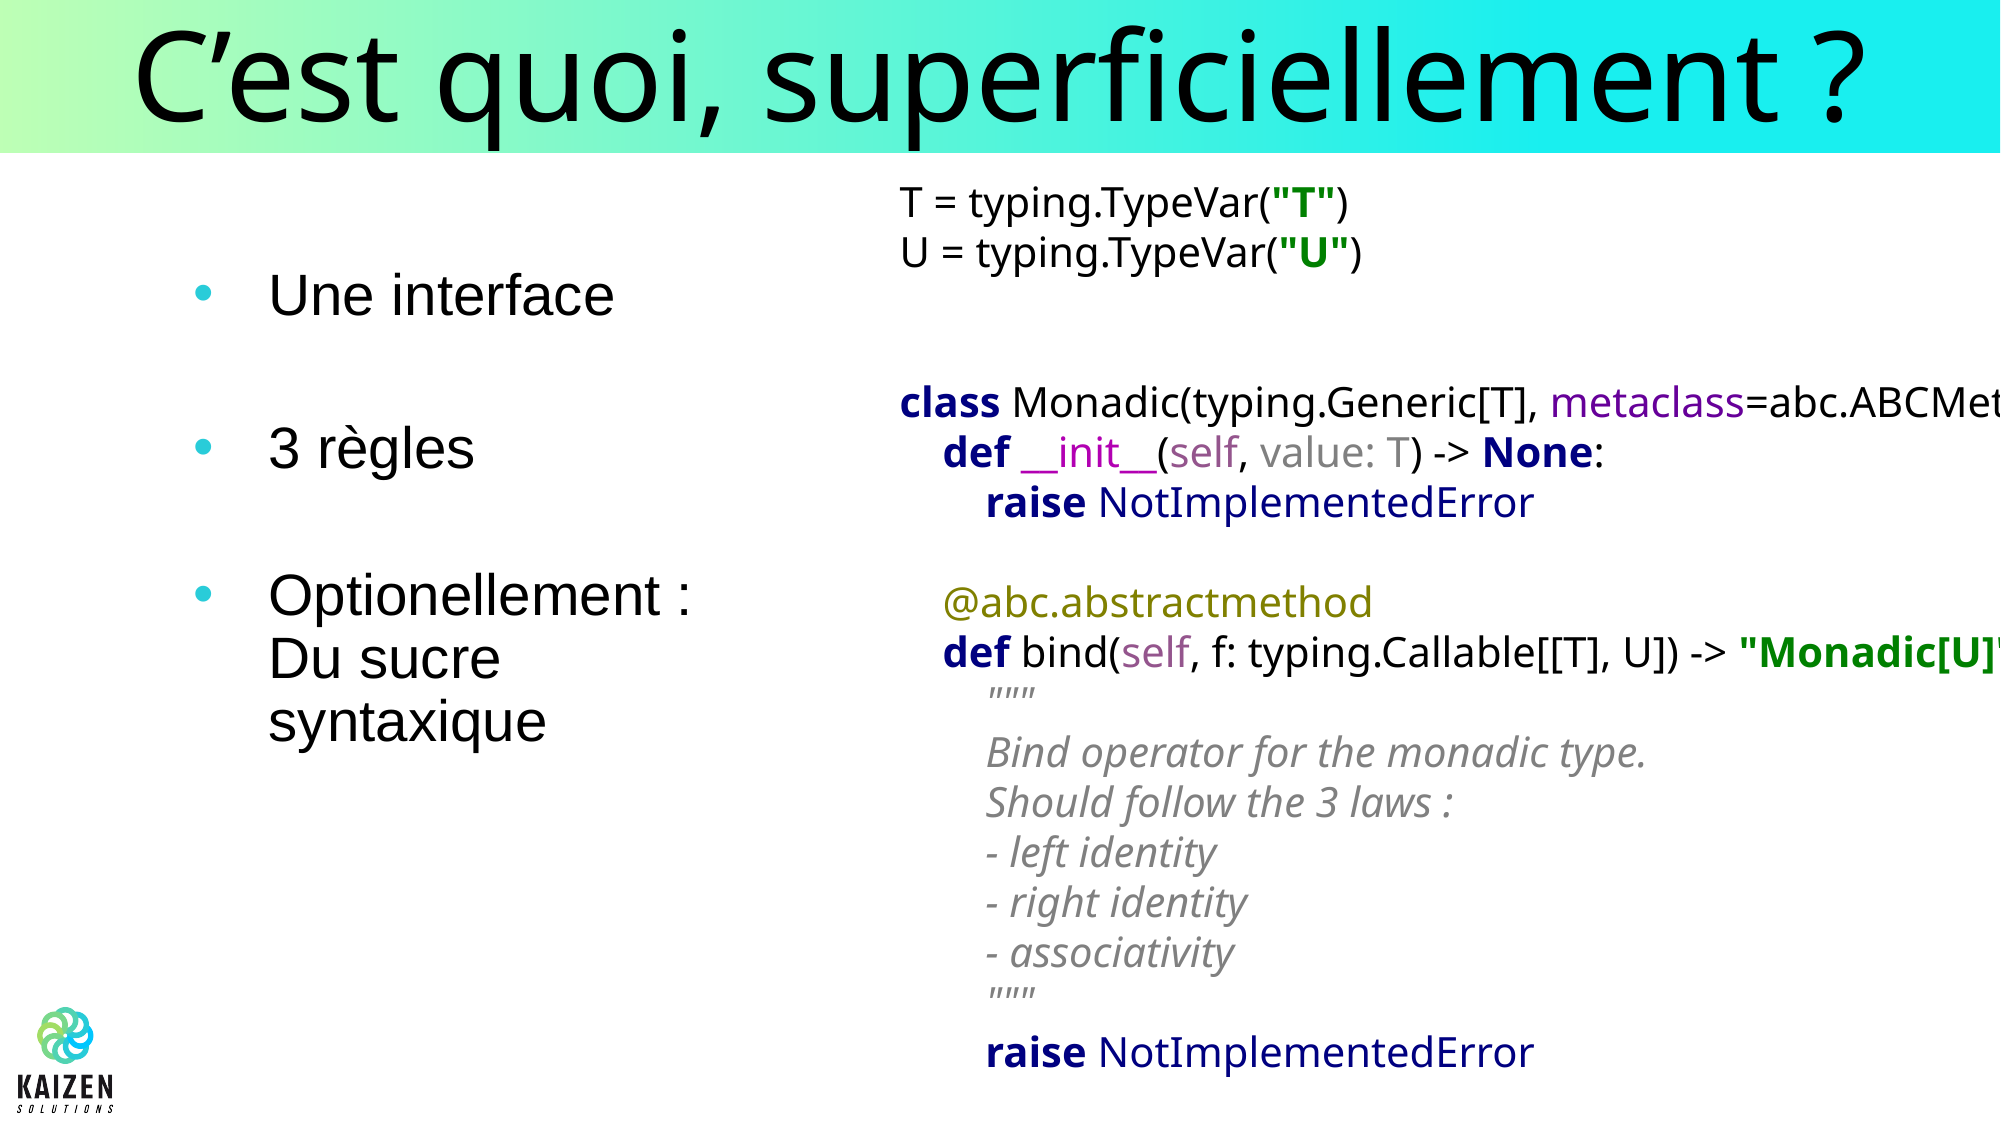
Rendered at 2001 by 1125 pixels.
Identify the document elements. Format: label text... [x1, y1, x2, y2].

text_box T = typing.TypeVar("T") U = typing.TypeVar("U") class Monadic(typing.Generic[T], metaclass=abc.ABCMeta): def __init__(self, value: T) -> None: raise NotImplementedError @abc.abstractmethod def bind(self, f: typing.Callable[[T], U]) -> "Monadic[U]": """ Bind operator for the monadic type. Should follow the 3 laws : - left identity - right identity - associativity """ raise NotImplementedError [884, 168, 2000, 1125]
list Une interface 3 règles Optionellement : Du sucre syntaxique [178, 257, 778, 919]
picture [9, 1005, 121, 1118]
title C’est quoi, superficiellement ? [0, 34, 2000, 127]
